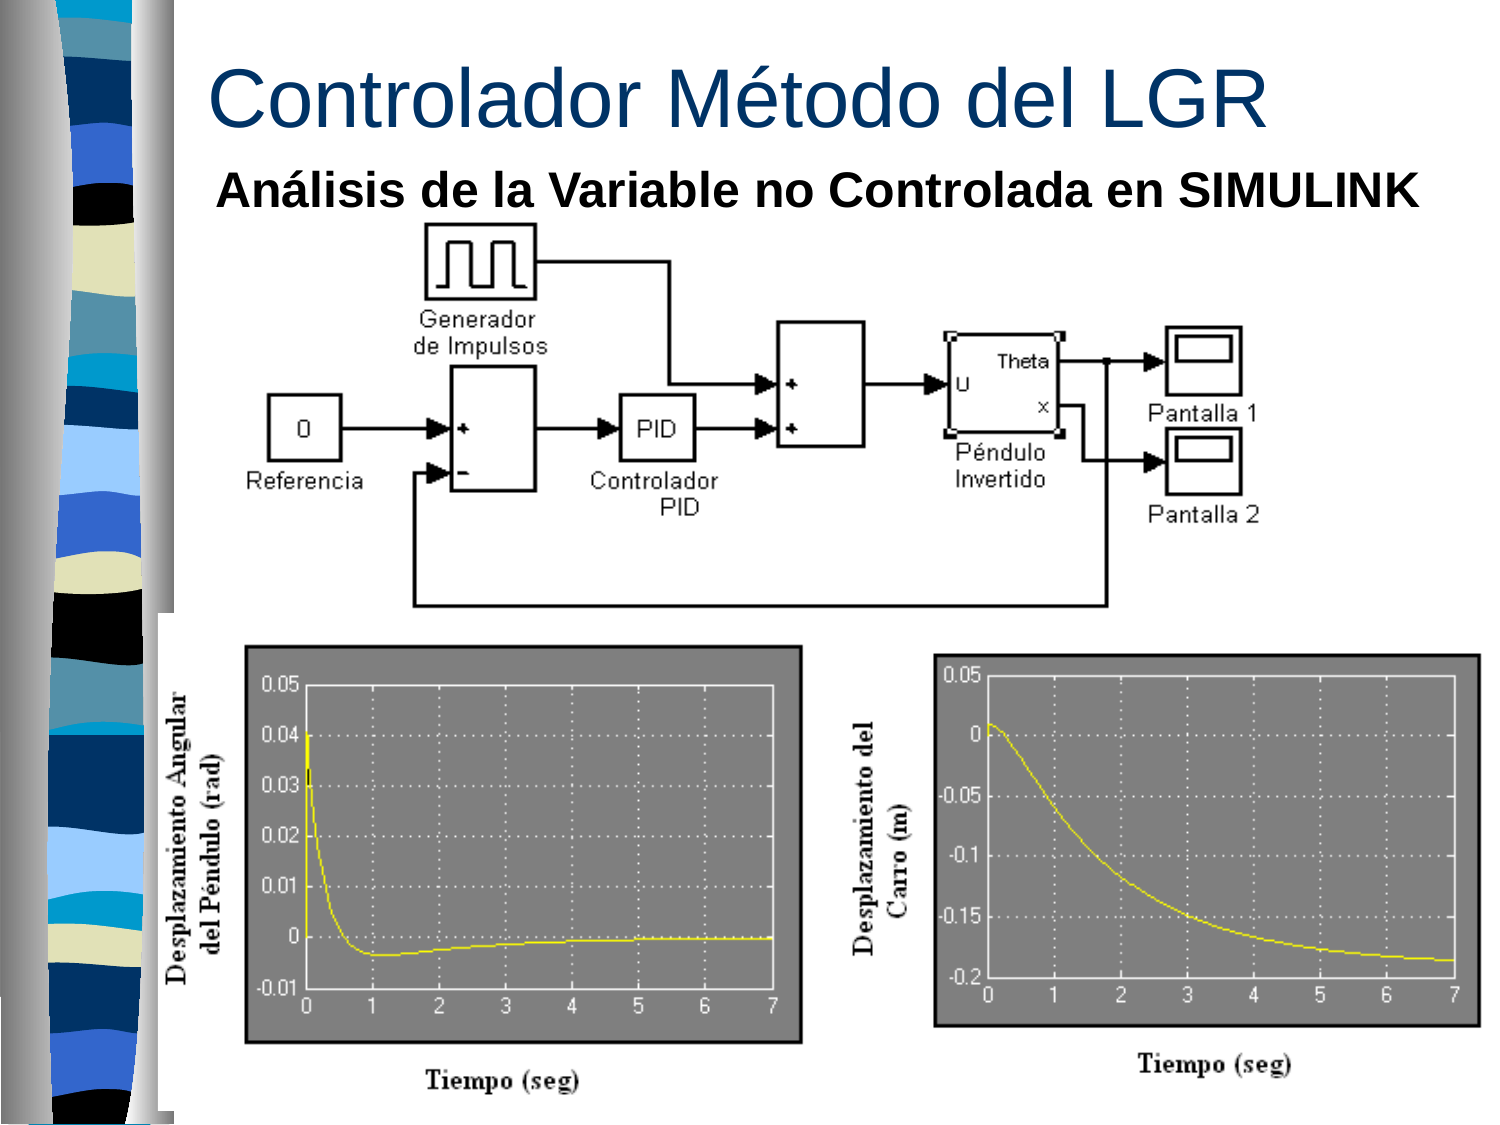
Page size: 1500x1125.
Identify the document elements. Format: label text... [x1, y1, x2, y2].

text_box Análisis de la Variable no Controlada en SIMULINK [197, 148, 1459, 232]
picture [157, 207, 1498, 1111]
text_box Controlador Método del LGR [192, 0, 1306, 188]
